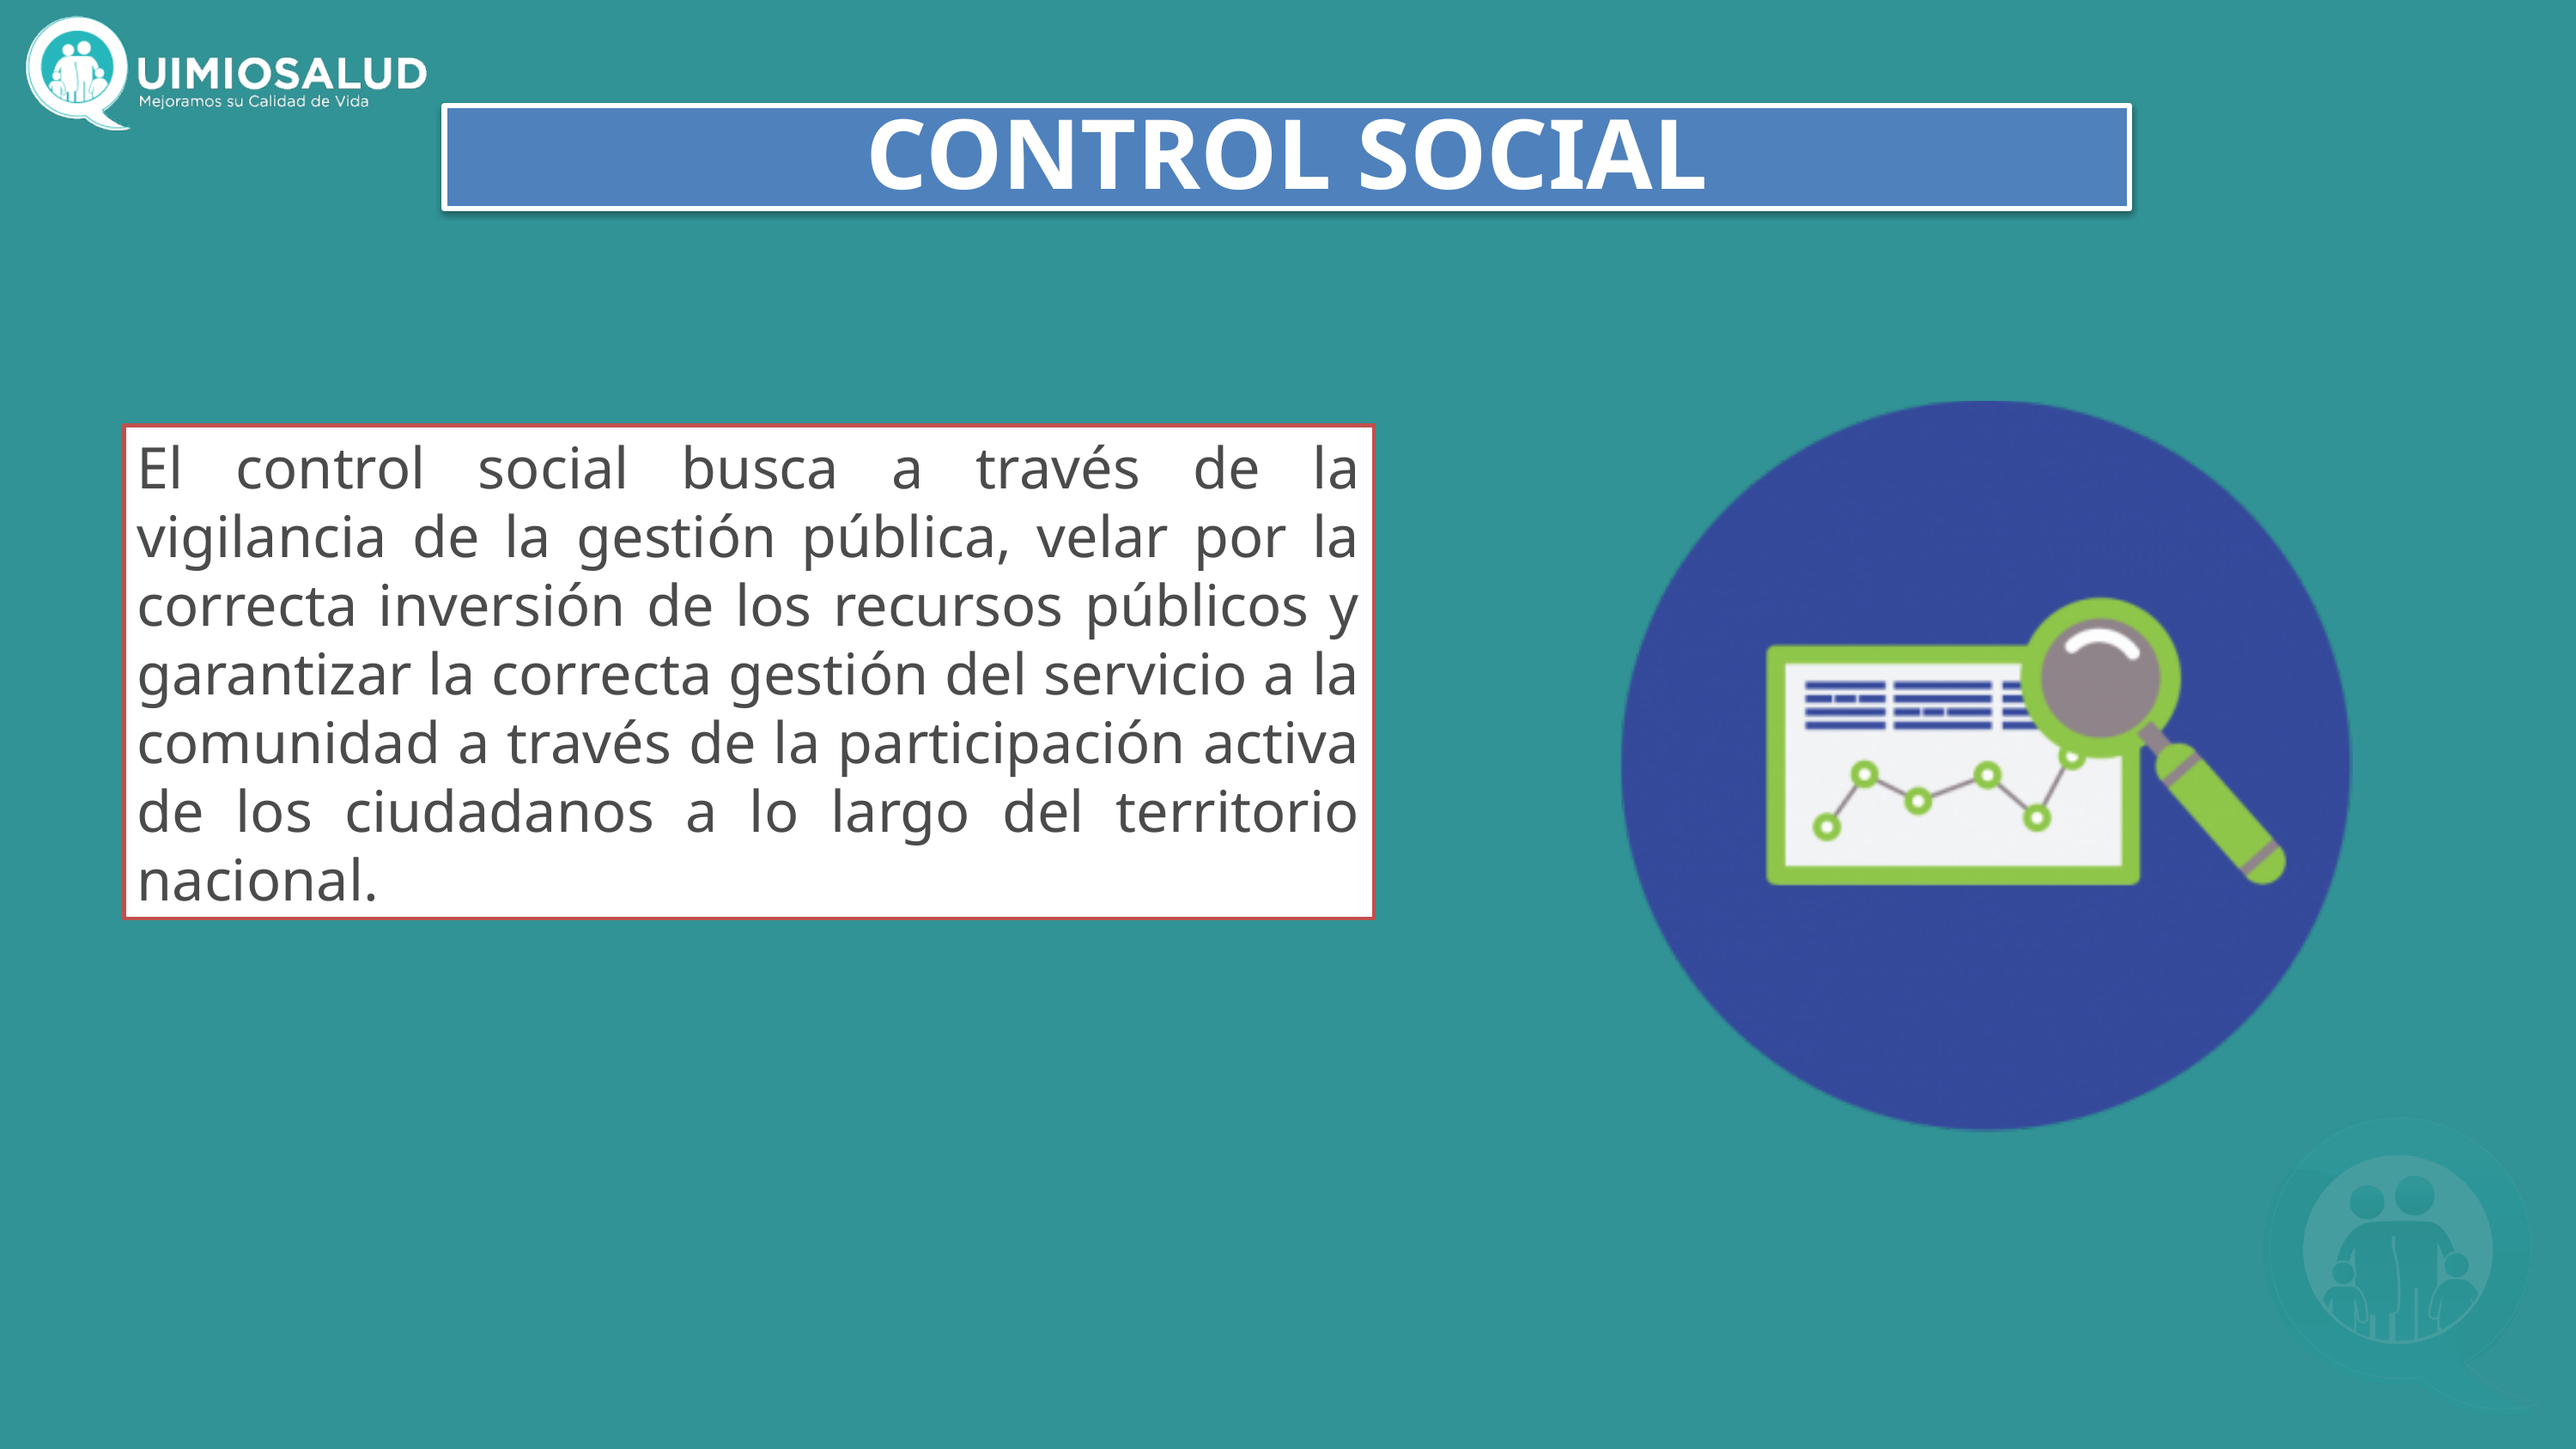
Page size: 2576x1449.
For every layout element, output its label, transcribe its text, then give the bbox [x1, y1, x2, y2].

picture [10, 0, 440, 142]
text_box El control social busca a través de la vigilancia de la gestión pública, velar por la correcta inversión de los recursos públicos y garantizar la correcta gestión del servicio a la comunidad a través de la participación activa de los ciudadanos a lo largo del territorio nacional. [123, 423, 1376, 920]
picture [1620, 400, 2549, 1428]
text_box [149, 348, 1334, 533]
text_box CONTROL SOCIAL [441, 103, 2132, 211]
